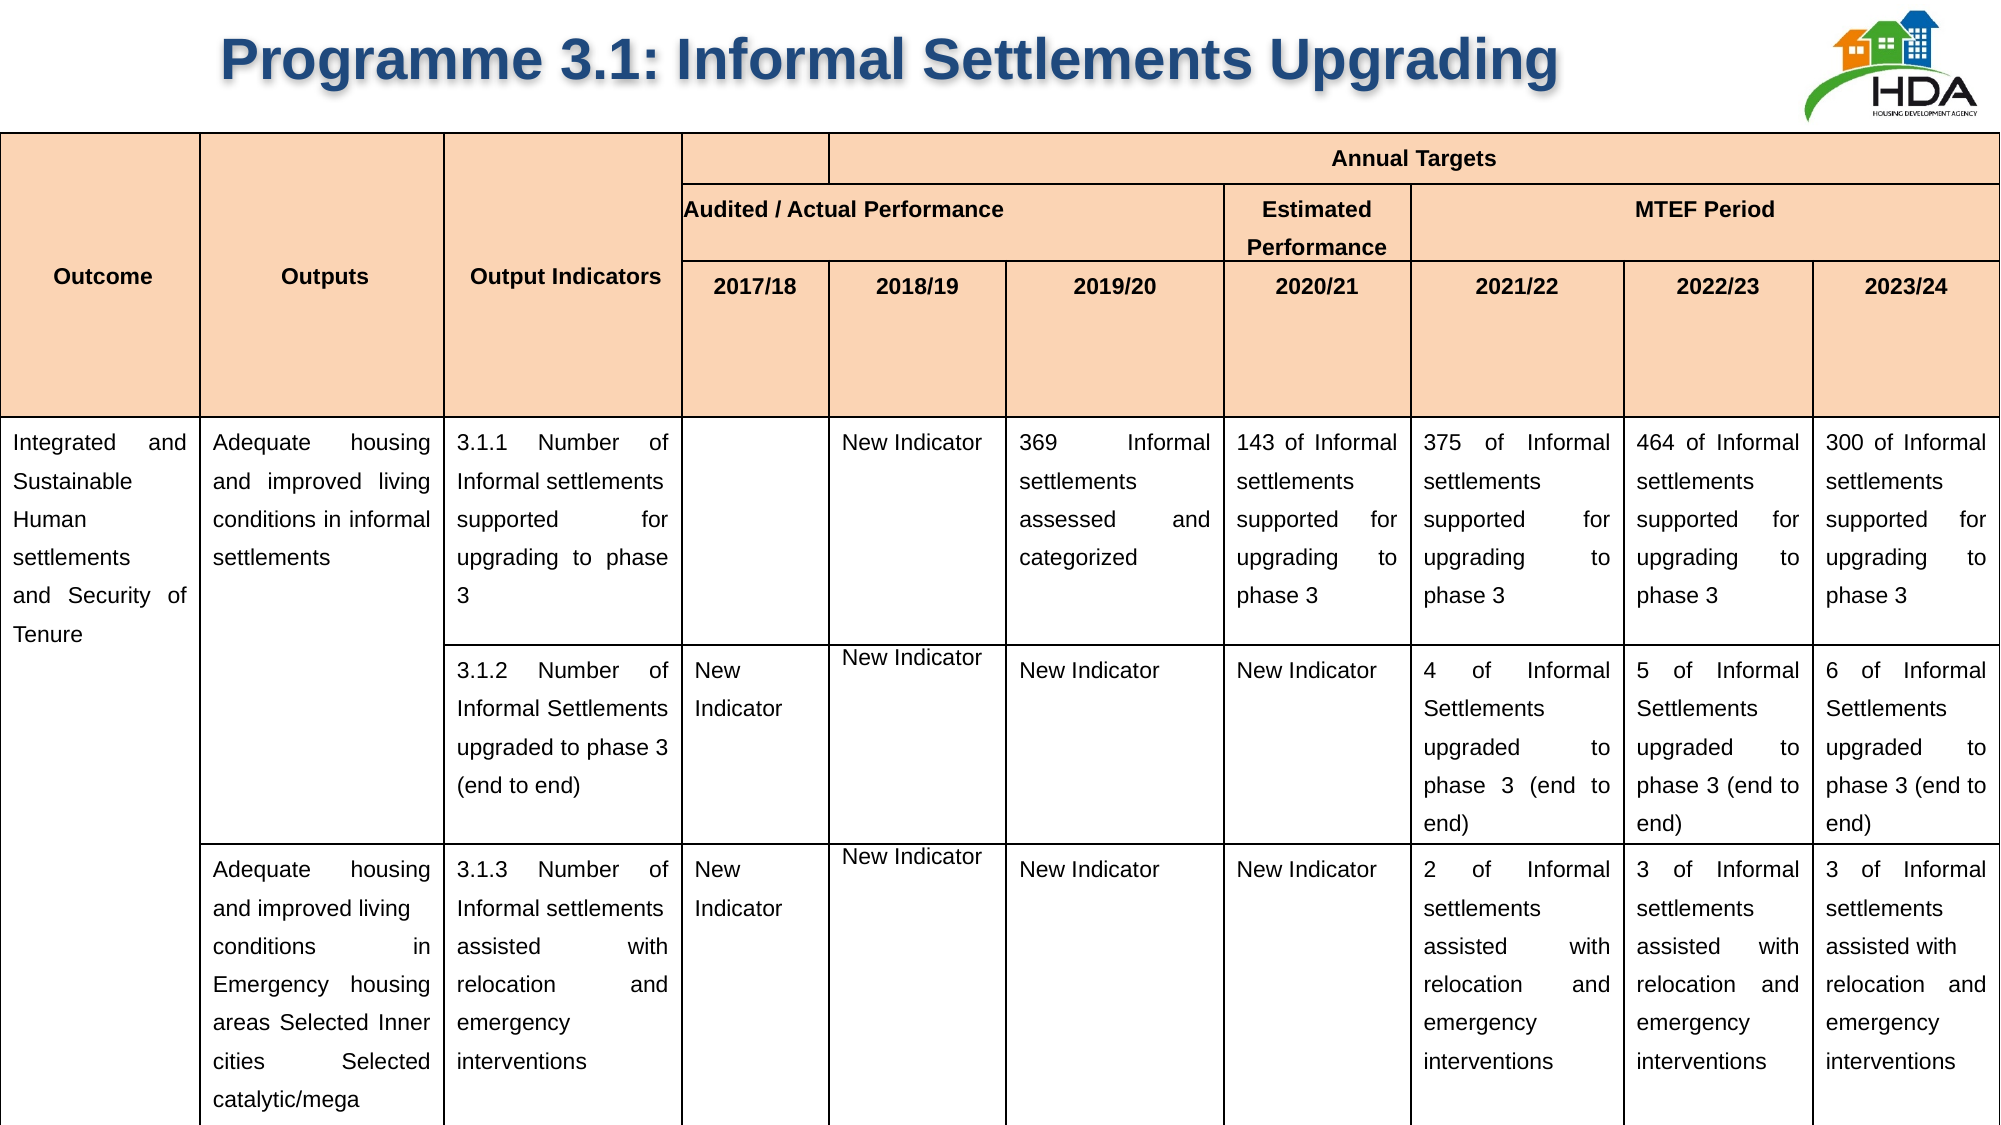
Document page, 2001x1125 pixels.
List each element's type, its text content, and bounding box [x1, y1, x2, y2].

table_cell 375 of Informal settlements supported for upgrading to phase 3 [1412, 418, 1623, 644]
table_cell 3.1.3 Number of Informal settlements assisted with relocation and emergency interventions [445, 845, 681, 1125]
table_cell New Indicator [830, 845, 1005, 1125]
table_cell 464 of Informal settlements supported for upgrading to phase 3 [1625, 418, 1812, 644]
table_cell [683, 418, 828, 644]
table_cell New Indicator [1225, 845, 1410, 1125]
table_cell 3.1.1 Number of Informal settlements supported for upgrading to phase 3 [445, 418, 681, 644]
table_cell Adequate housing and improved living conditions in informal settlements [201, 418, 443, 843]
table_cell Adequate housing and improved living conditions in Emergency housing areas Selected Inner cities Selected catalytic/mega projects [201, 845, 443, 1125]
table_cell Estimated Performance [1225, 185, 1410, 260]
table_cell New Indicator [1225, 646, 1410, 843]
picture [1798, 4, 1983, 133]
text_box Programme 3.1: Informal Settlements Upgrading [0, 0, 1799, 113]
table_cell New Indicator [1007, 845, 1223, 1125]
table_cell 2 of Informal settlements assisted with relocation and emergency interventions [1412, 845, 1623, 1125]
table_cell 369 Informal settlements assessed and categorized [1007, 418, 1223, 644]
table_cell 2017/18 [683, 262, 828, 416]
table_cell New Indicator [683, 646, 828, 843]
table_header Annual Targets [830, 134, 1999, 183]
table_cell 3 of Informal settlements assisted with relocation and emergency interventions [1814, 845, 1999, 1125]
table_cell New Indicator [683, 845, 828, 1125]
table_cell 2023/24 [1814, 262, 1999, 416]
table_header [683, 134, 828, 183]
table_cell 5 of Informal Settlements upgraded to phase 3 (end to end) [1625, 646, 1812, 843]
table_cell 2018/19 [830, 262, 1005, 416]
table_cell MTEF Period [1412, 185, 1999, 260]
table_cell 2019/20 [1007, 262, 1223, 416]
table_header Output Indicators [445, 134, 681, 416]
table_header Outputs [201, 134, 443, 416]
table_cell New Indicator [830, 418, 1005, 644]
table_cell New Indicator [830, 646, 1005, 843]
table_cell 2020/21 [1225, 262, 1410, 416]
table_cell 3.1.2 Number of Informal Settlements upgraded to phase 3 (end to end) [445, 646, 681, 843]
table_header Outcome [1, 134, 199, 416]
table_cell 300 of Informal settlements supported for upgrading to phase 3 [1814, 418, 1999, 644]
table_cell New Indicator [1007, 646, 1223, 843]
table_cell Audited / Actual Performance [683, 185, 1223, 260]
table_cell Integrated and Sustainable Human settlements and Security of Tenure [1, 418, 199, 1125]
table_cell 6 of Informal Settlements upgraded to phase 3 (end to end) [1814, 646, 1999, 843]
table_cell 2021/22 [1412, 262, 1623, 416]
table_cell 2022/23 [1625, 262, 1812, 416]
table_cell 3 of Informal settlements assisted with relocation and emergency interventions [1625, 845, 1812, 1125]
table_cell 4 of Informal Settlements upgraded to phase 3 (end to end) [1412, 646, 1623, 843]
table_cell 143 of Informal settlements supported for upgrading to phase 3 [1225, 418, 1410, 644]
